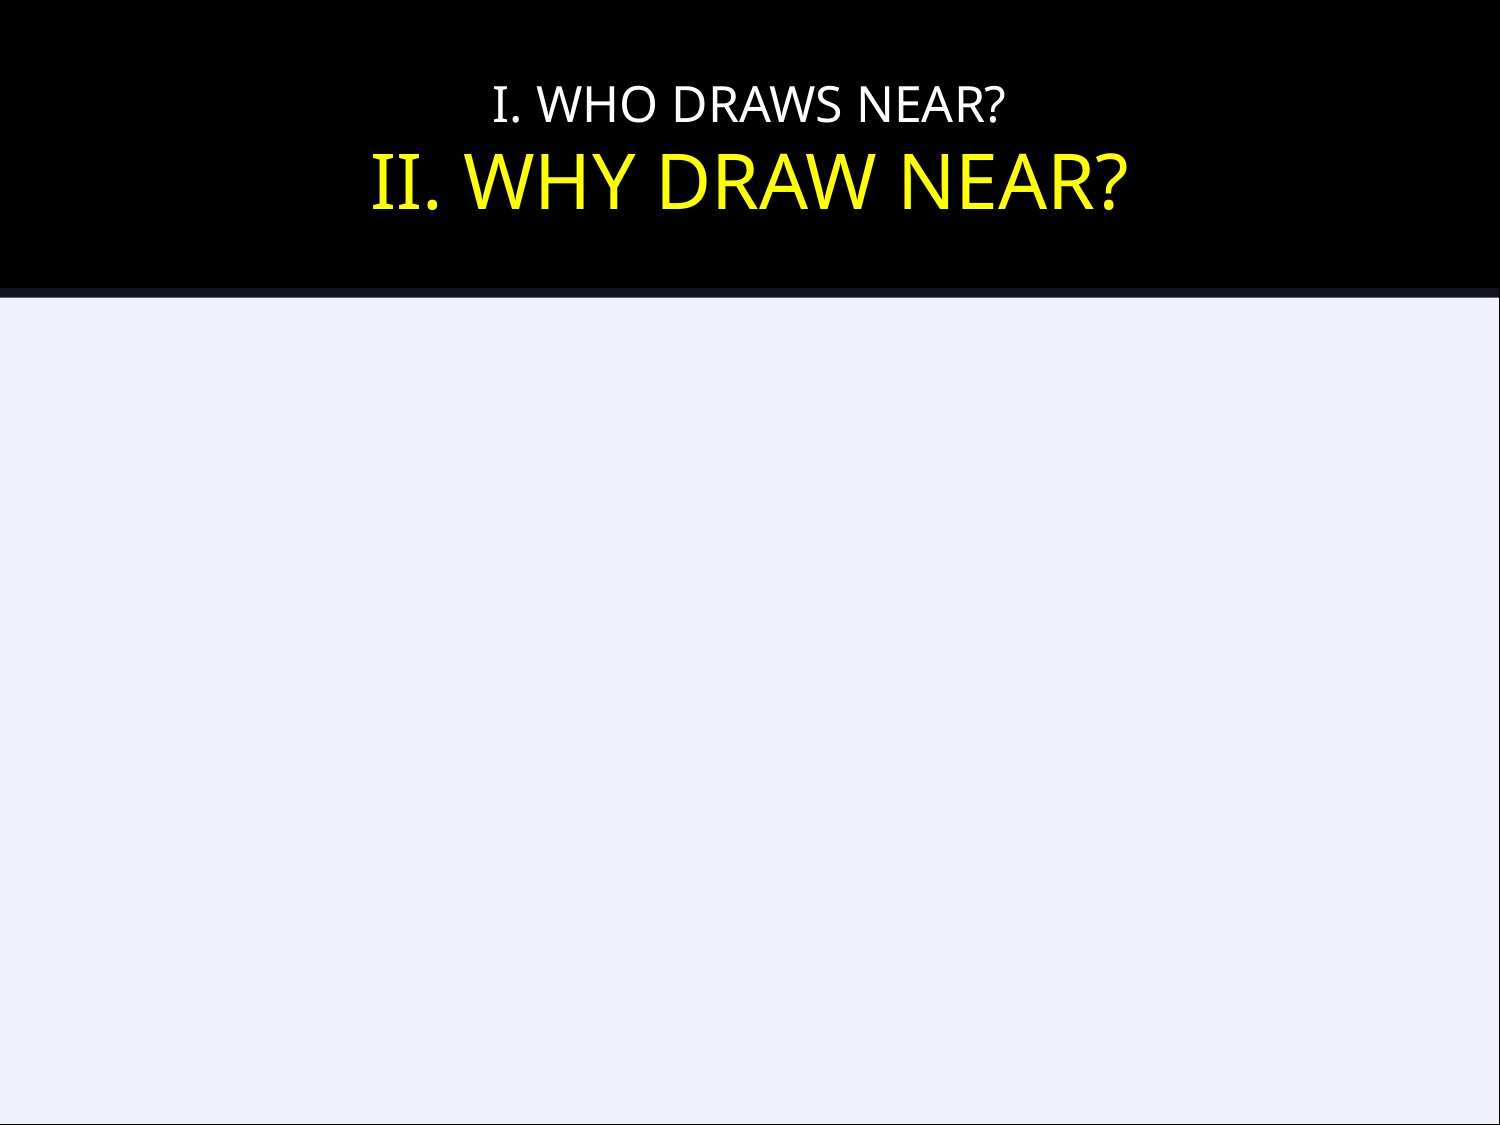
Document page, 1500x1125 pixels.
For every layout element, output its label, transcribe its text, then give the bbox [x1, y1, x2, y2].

text_box [0, 287, 1500, 1125]
title I. WHO DRAWS NEAR? II. WHY DRAW NEAR? [0, 0, 1500, 287]
